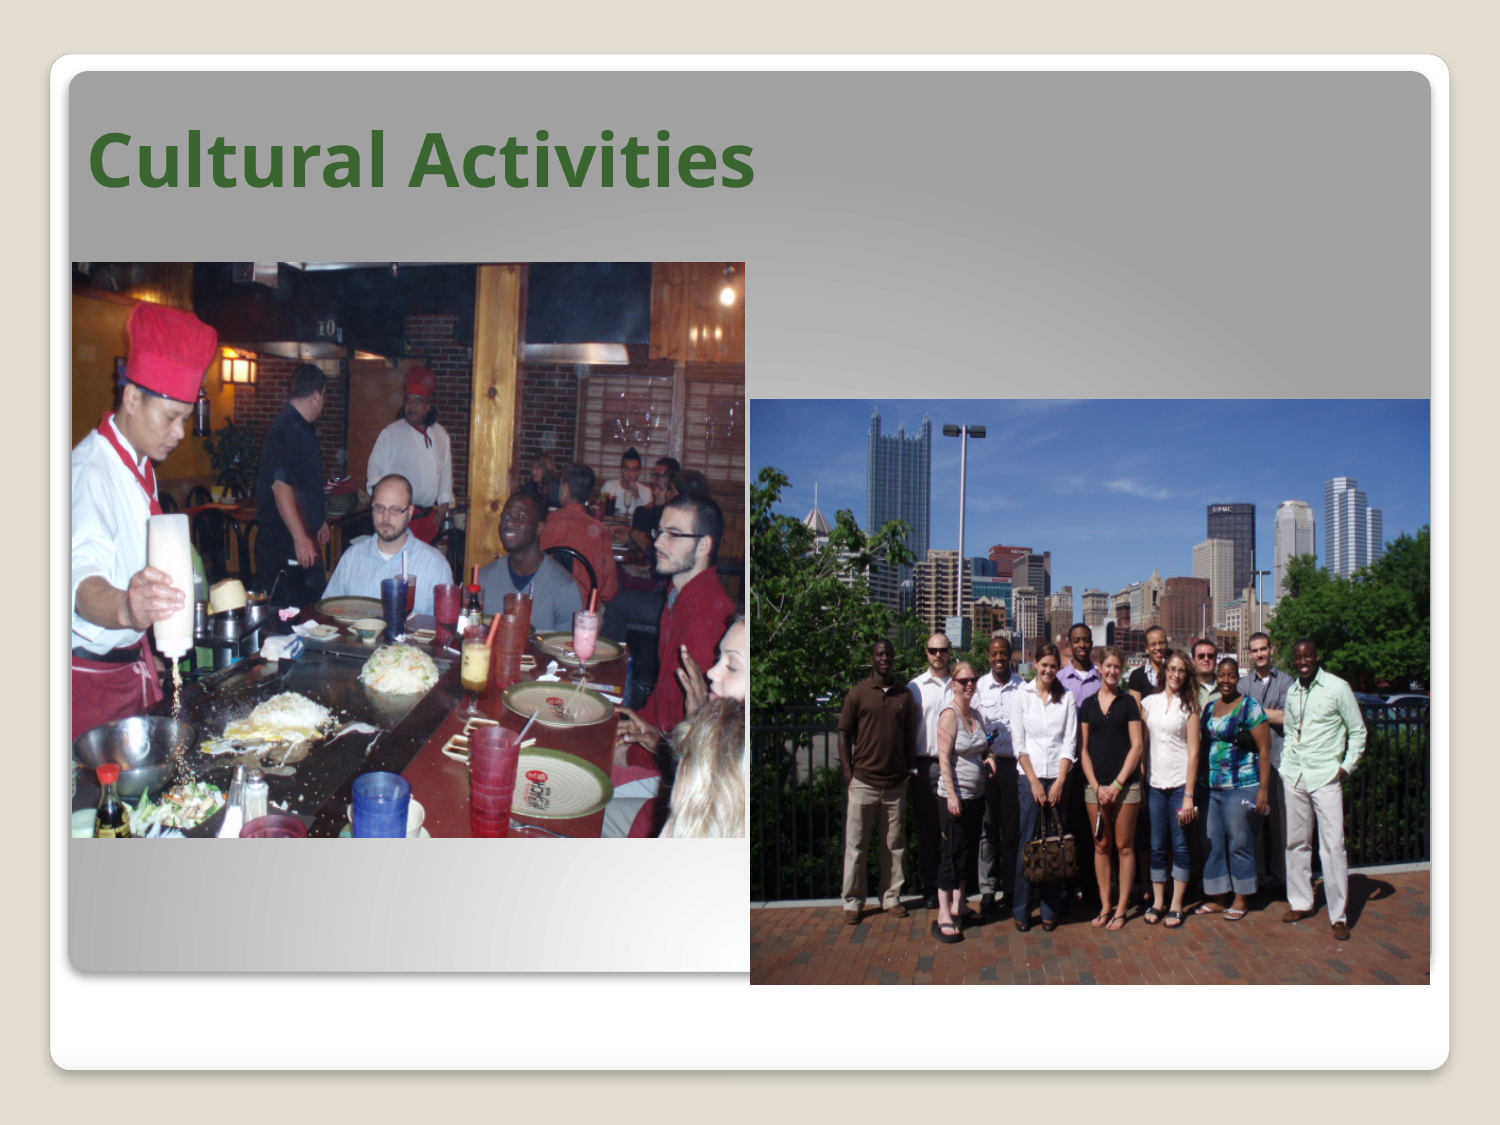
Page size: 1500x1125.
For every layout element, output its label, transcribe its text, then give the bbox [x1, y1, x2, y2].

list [71, 262, 746, 838]
title Cultural Activities [72, 37, 910, 210]
picture [749, 399, 1430, 985]
